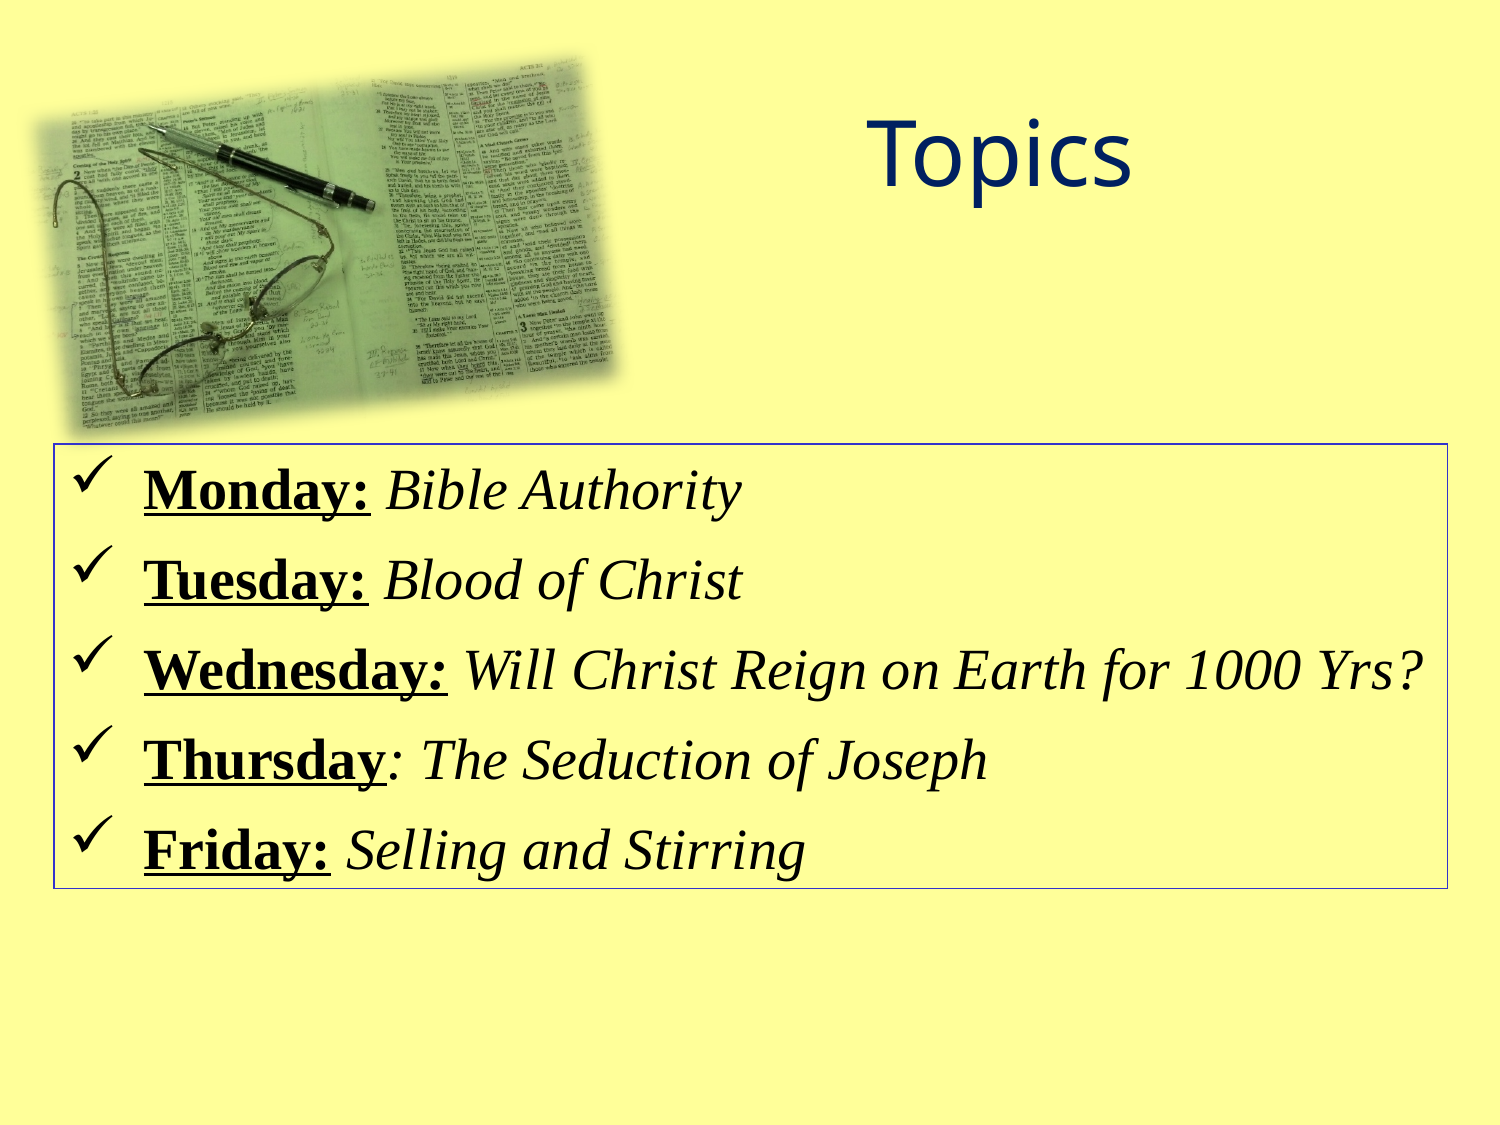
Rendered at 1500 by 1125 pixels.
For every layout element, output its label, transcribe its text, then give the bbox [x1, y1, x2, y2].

text_box Monday: Bible Authority Tuesday: Blood of Christ Wednesday: Will Christ Reign on Earth for 1000 Yrs? Thursday: The Seduction of Joseph Friday: Selling and Stirring [53, 444, 1448, 889]
picture [30, 69, 619, 428]
text_box Topics [619, 87, 1425, 213]
